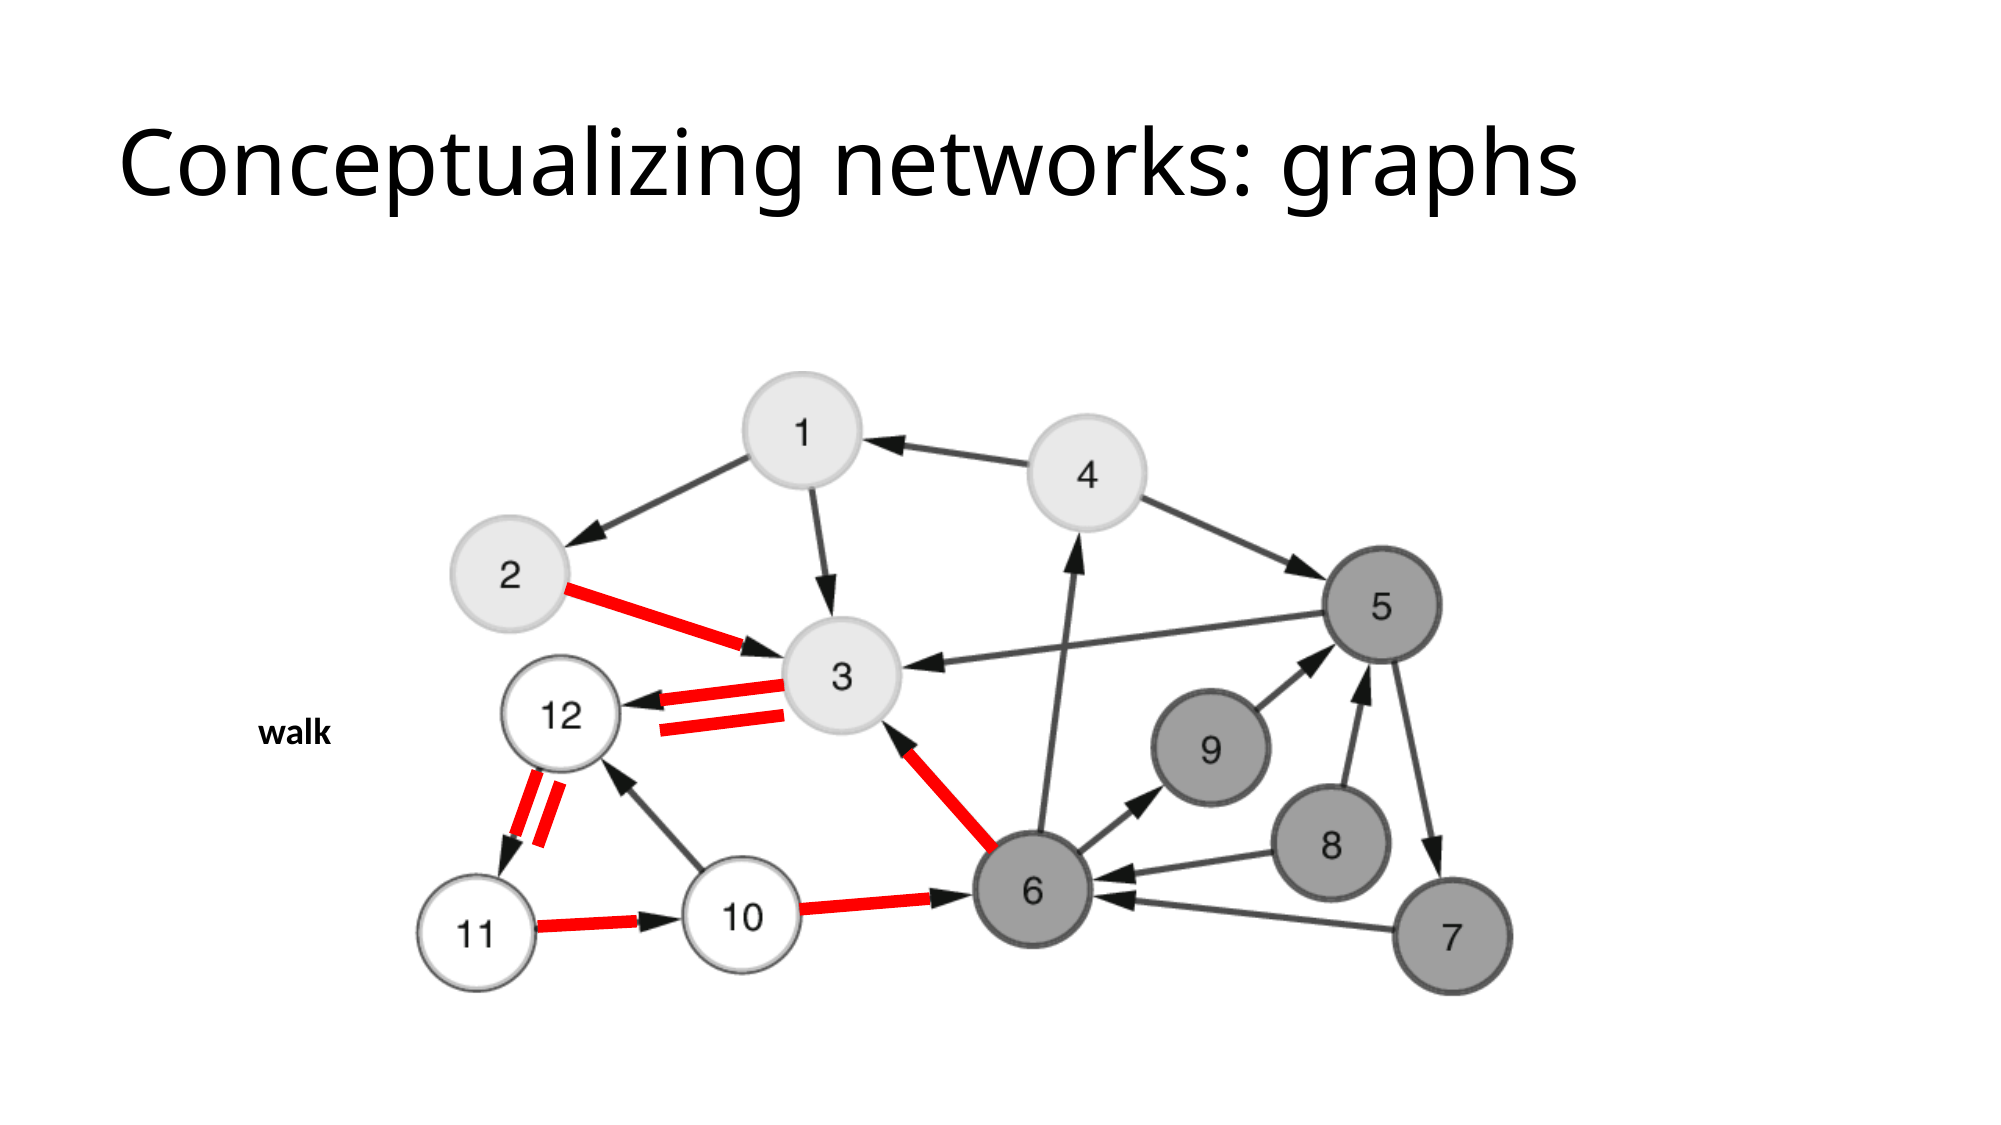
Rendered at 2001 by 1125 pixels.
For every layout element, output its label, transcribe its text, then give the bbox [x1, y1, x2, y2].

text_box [537, 782, 561, 847]
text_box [907, 752, 994, 850]
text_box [659, 684, 784, 701]
title Conceptualizing networks: graphs [102, 56, 1827, 275]
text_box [565, 588, 742, 646]
picture [406, 371, 1523, 1030]
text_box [659, 715, 784, 731]
text_box walk [243, 700, 406, 760]
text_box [537, 921, 637, 927]
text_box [799, 898, 930, 910]
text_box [515, 771, 538, 835]
